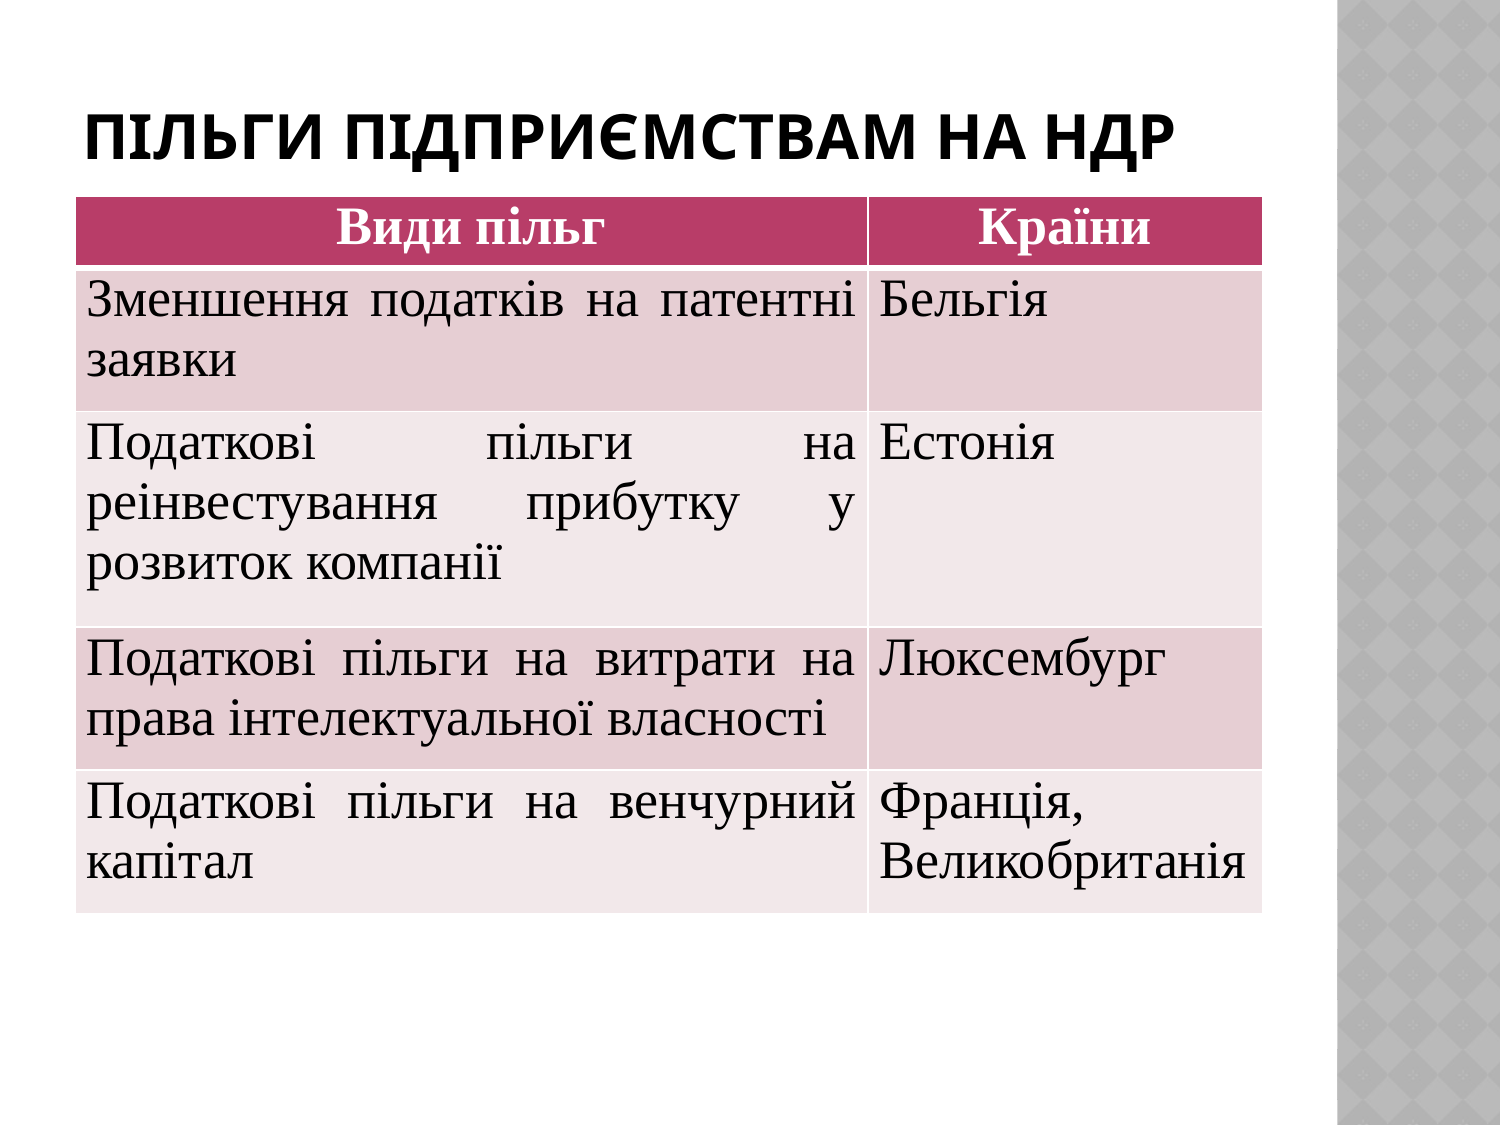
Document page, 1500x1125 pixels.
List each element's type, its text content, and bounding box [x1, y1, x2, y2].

table_cell Бельгія [869, 271, 1262, 411]
table_cell Податкові пільги на венчурний капітал [76, 771, 867, 913]
title Пільги підприємствам на ндр [75, 52, 1263, 173]
table_header Види пільг [76, 197, 867, 265]
table_cell Податкові пільги на реінвестування прибутку у розвиток компанії [76, 412, 867, 626]
table_cell Естонія [869, 412, 1262, 626]
table_cell Люксембург [869, 628, 1262, 769]
table_cell Франція, Великобританія [869, 771, 1262, 913]
table_header Країни [869, 197, 1262, 265]
table_cell Податкові пільги на витрати на права інтелектуальної власності [76, 628, 867, 769]
table_cell Зменшення податків на патентні заявки [76, 271, 867, 411]
